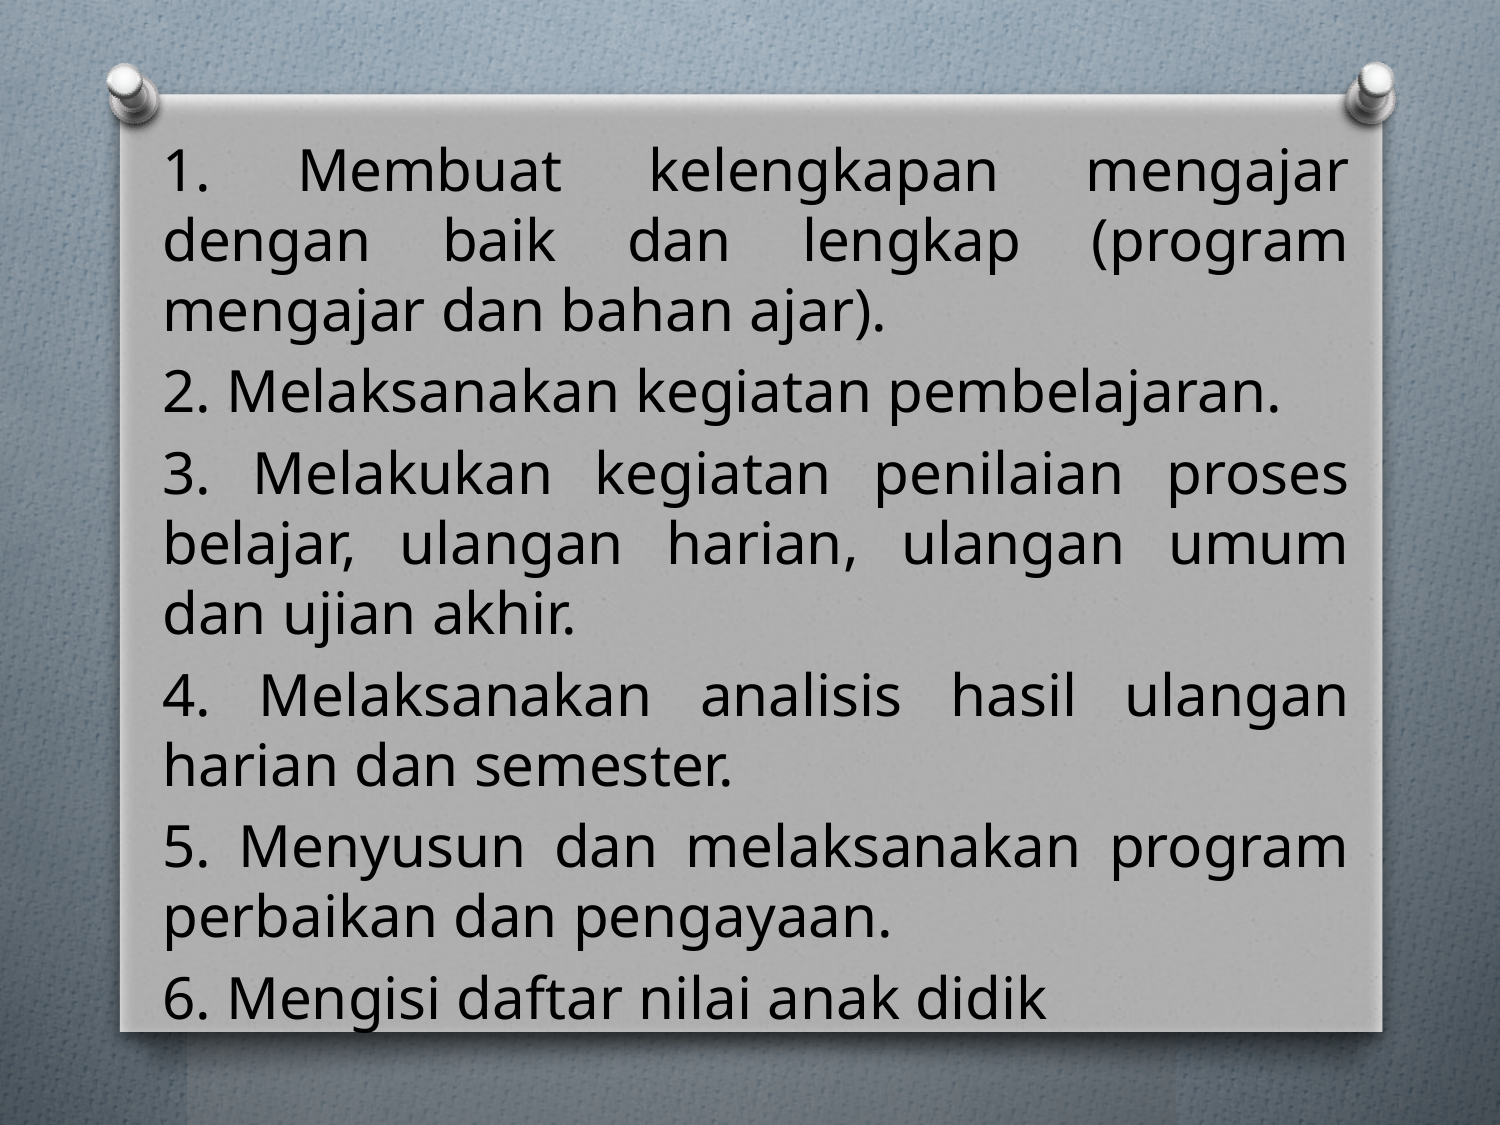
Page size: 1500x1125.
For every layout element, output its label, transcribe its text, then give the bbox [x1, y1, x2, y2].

picture [1317, 35, 1439, 151]
list 1. Membuat kelengkapan mengajar dengan baik dan lengkap (program mengajar dan bahan ajar). 2. Melaksanakan kegiatan pembelajaran. 3. Melakukan kegiatan penilaian proses belajar, ulangan harian, ulangan umum dan ujian akhir. 4. Melaksanakan analisis hasil ulangan harian dan semester. 5. Menyusun dan melaksanakan program perbaikan dan pengayaan. 6. Mengisi daftar nilai anak didik [147, 125, 1365, 1047]
picture [75, 29, 198, 147]
